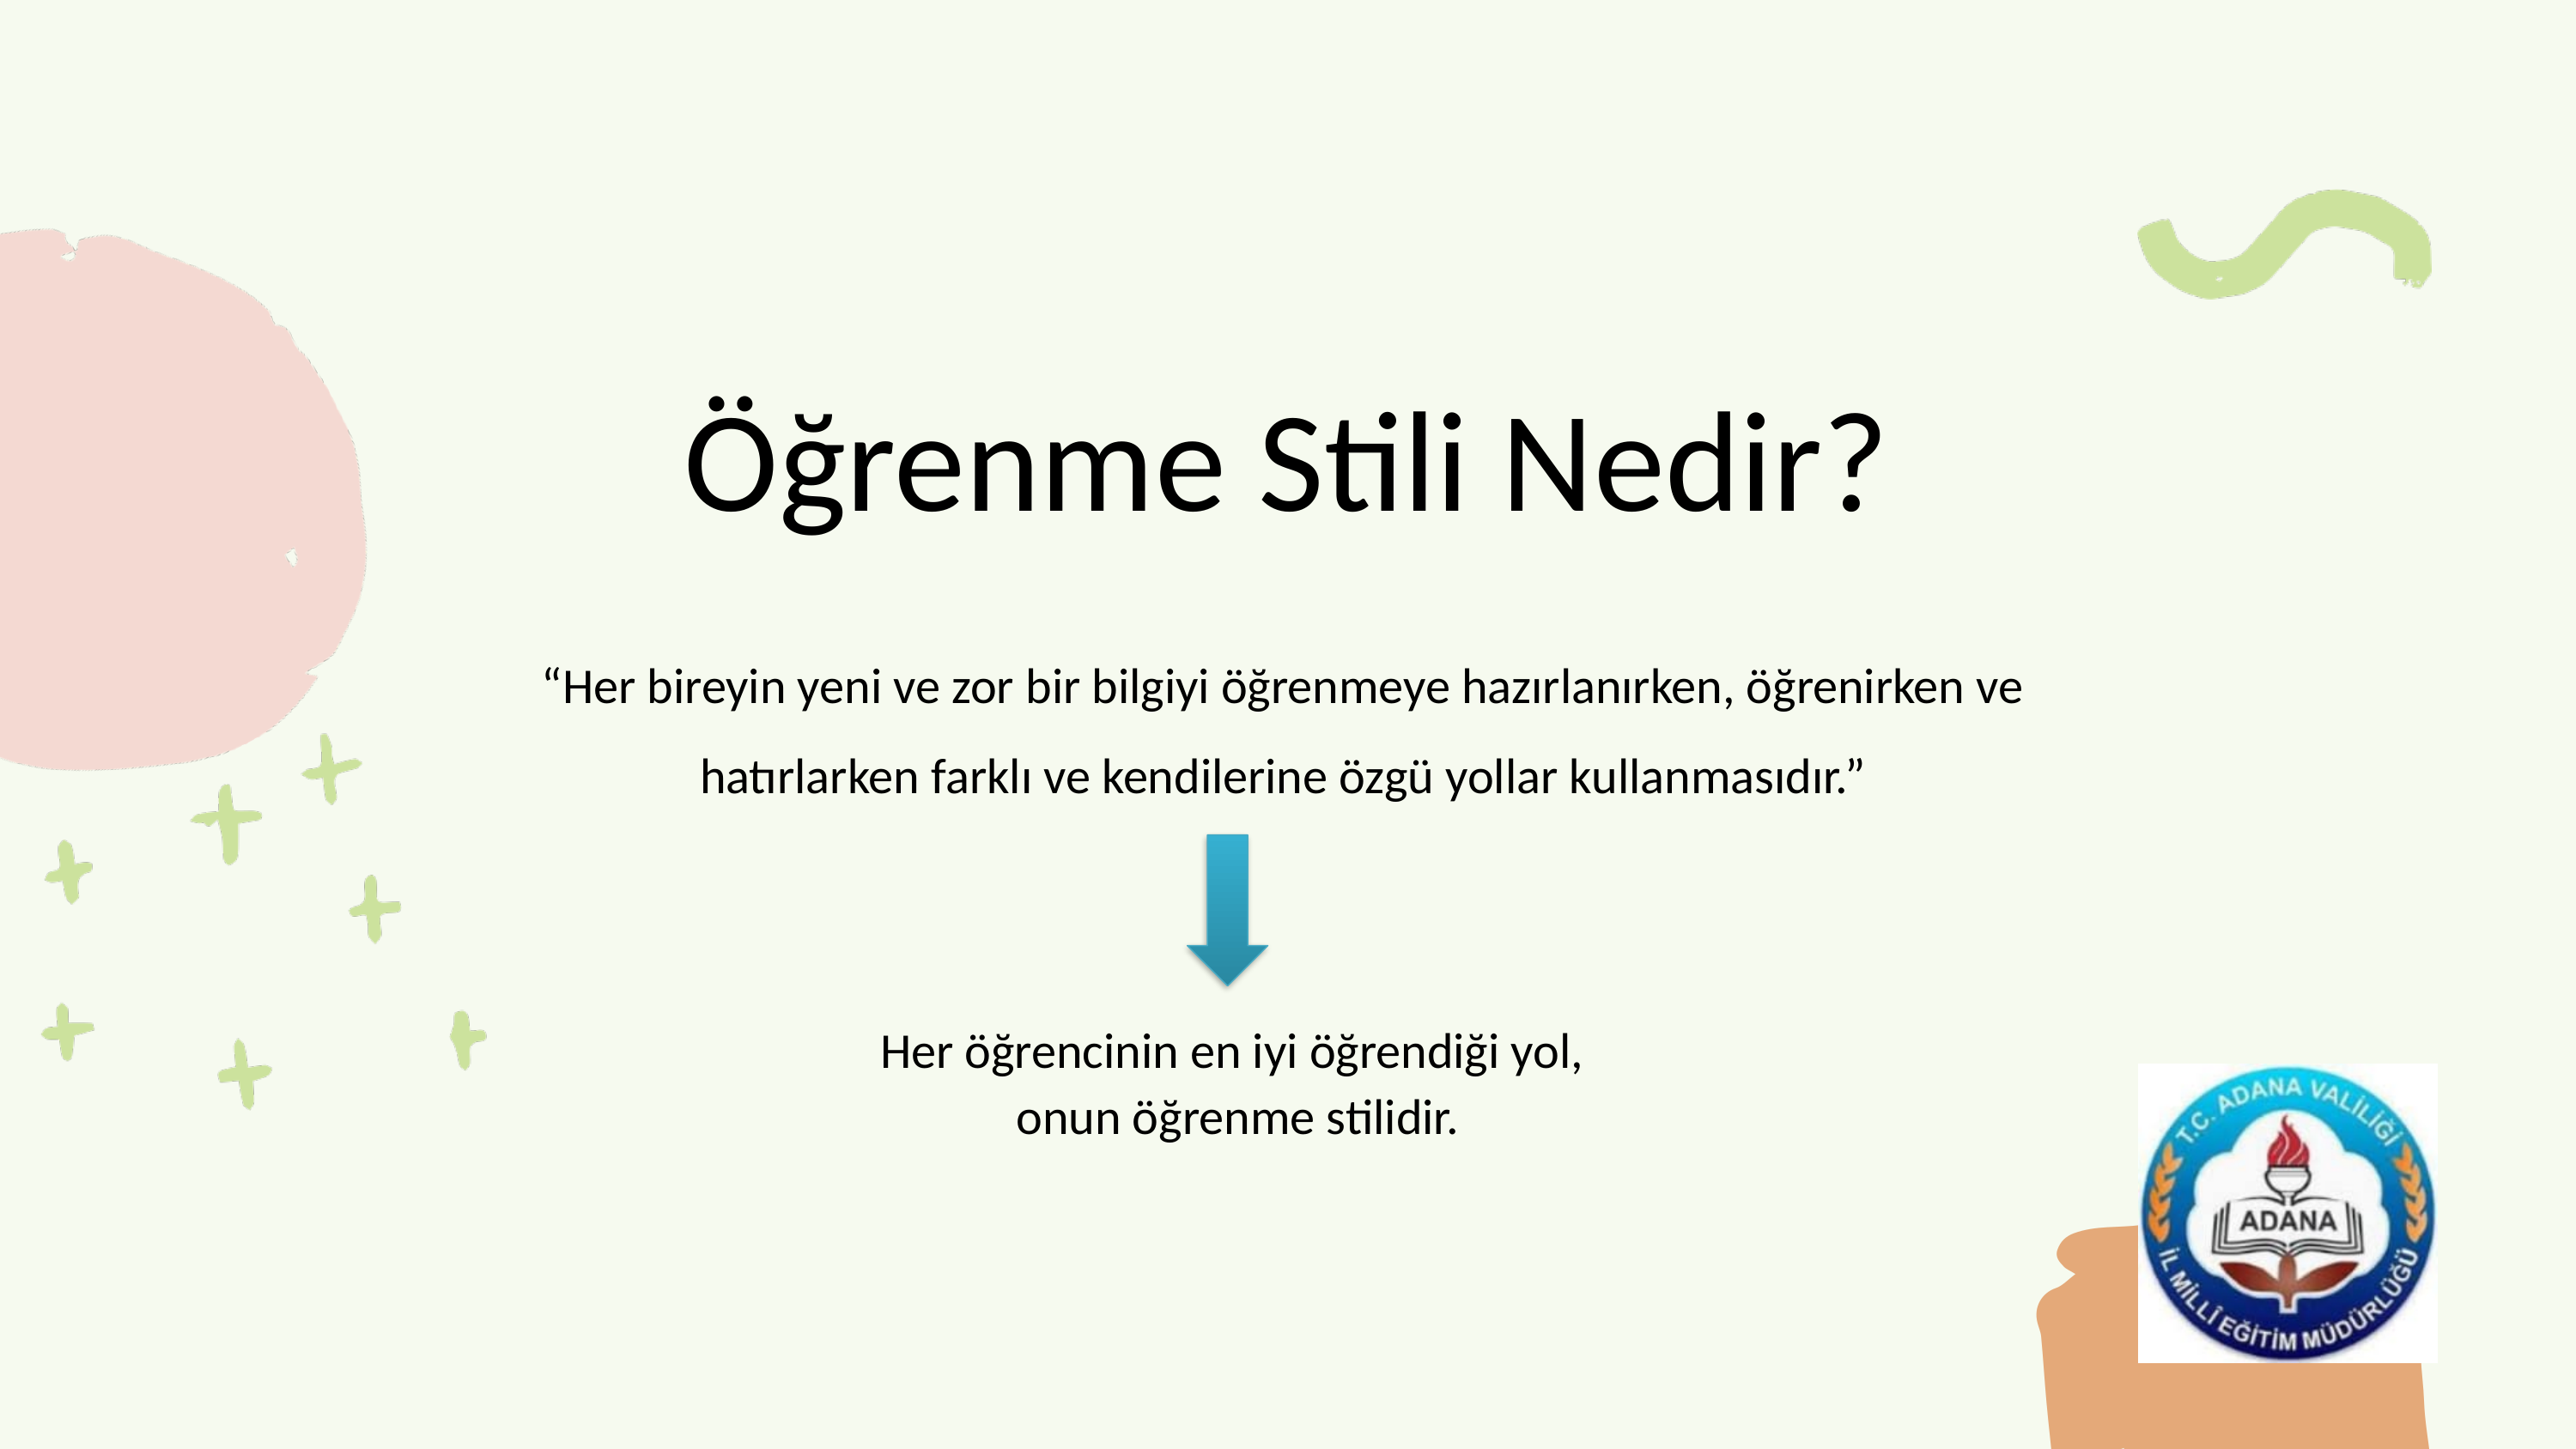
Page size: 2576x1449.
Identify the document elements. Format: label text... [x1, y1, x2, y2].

text_box [1187, 834, 1269, 986]
picture [0, 121, 488, 1111]
text_box Her öğrencinin en iyi öğrendiği yol, onun öğrenme stilidir. [593, 1005, 1882, 1151]
picture [2137, 189, 2432, 300]
picture [2032, 1064, 2438, 1449]
text_box “Her bireyin yeni ve zor bir bilgiyi öğrenmeye hazırlanırken, öğrenirken ve hatırlarken farklı ve kendilerine özgü yollar kullanmasıdır.” [533, 623, 2033, 804]
text_box Öğrenme Stili Nedir? [683, 382, 1941, 540]
